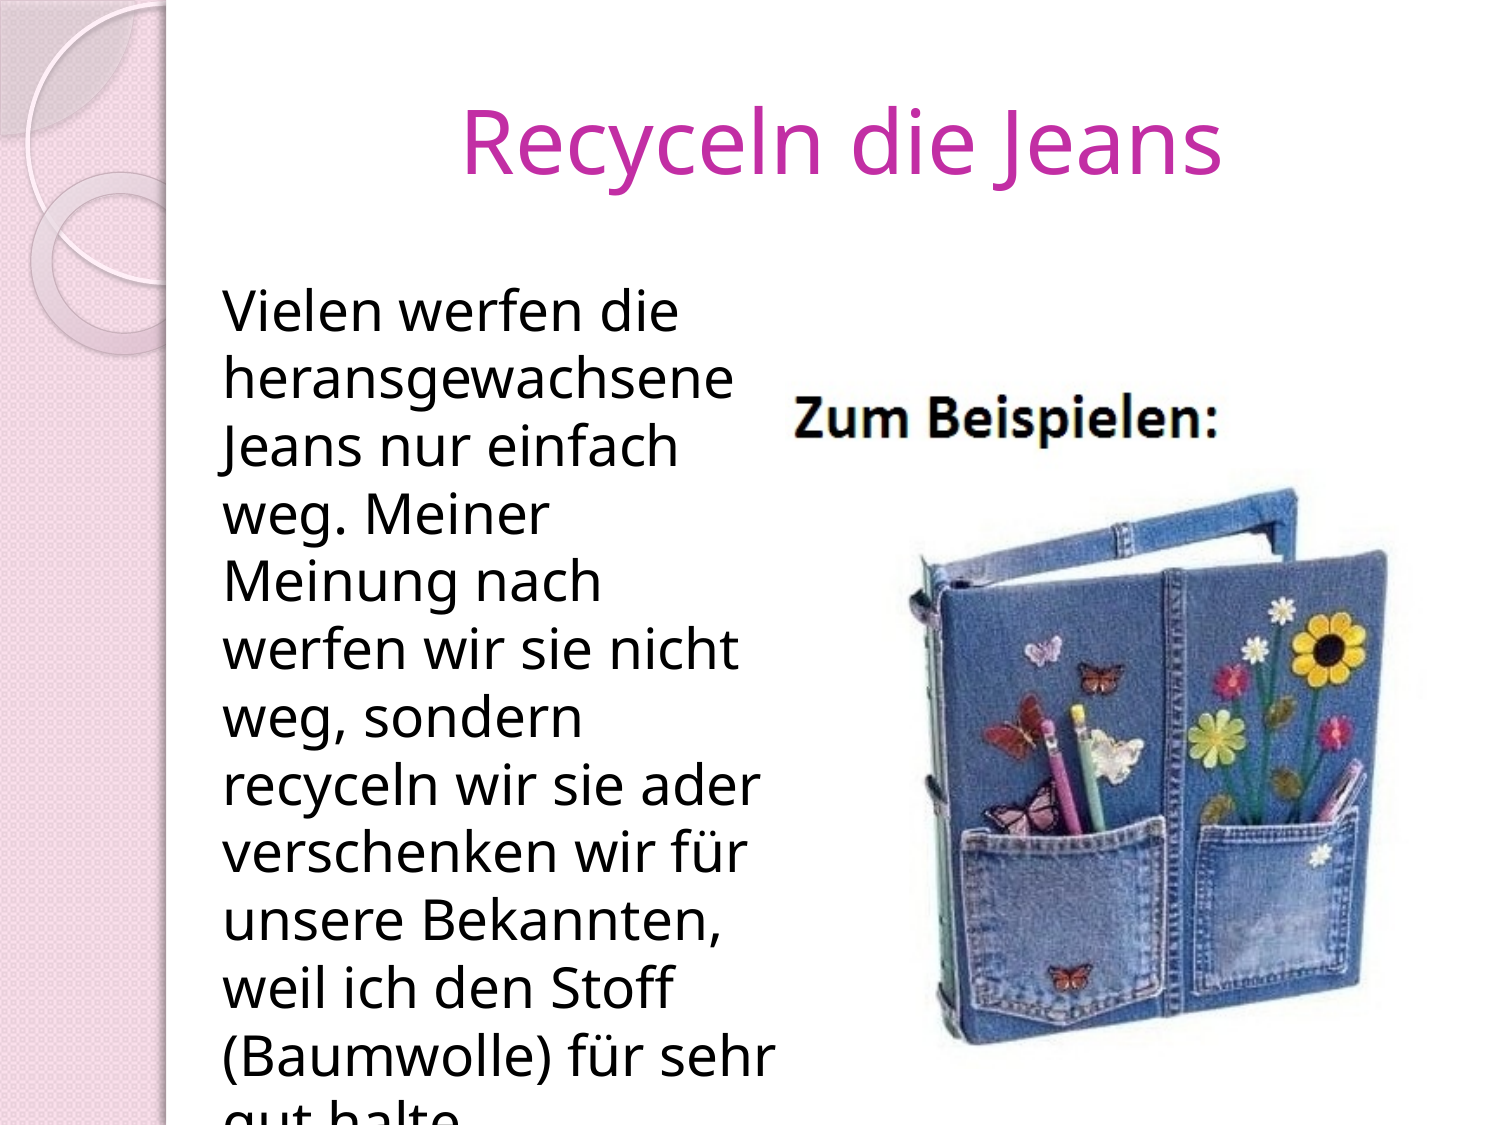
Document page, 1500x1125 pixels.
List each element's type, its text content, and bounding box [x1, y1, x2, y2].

title Recyceln die Jeans [218, 45, 1466, 233]
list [785, 266, 1466, 1069]
list Vielen werfen die heransgewachsene Jeans nur einfach weg. Meiner Meinung nach werfen wir sie nicht weg, sondern recyceln wir sie ader verschenken wir für unsere Bekannten, weil ich den Stoff (Baumwolle) für sehr gut halte. [194, 267, 795, 1125]
